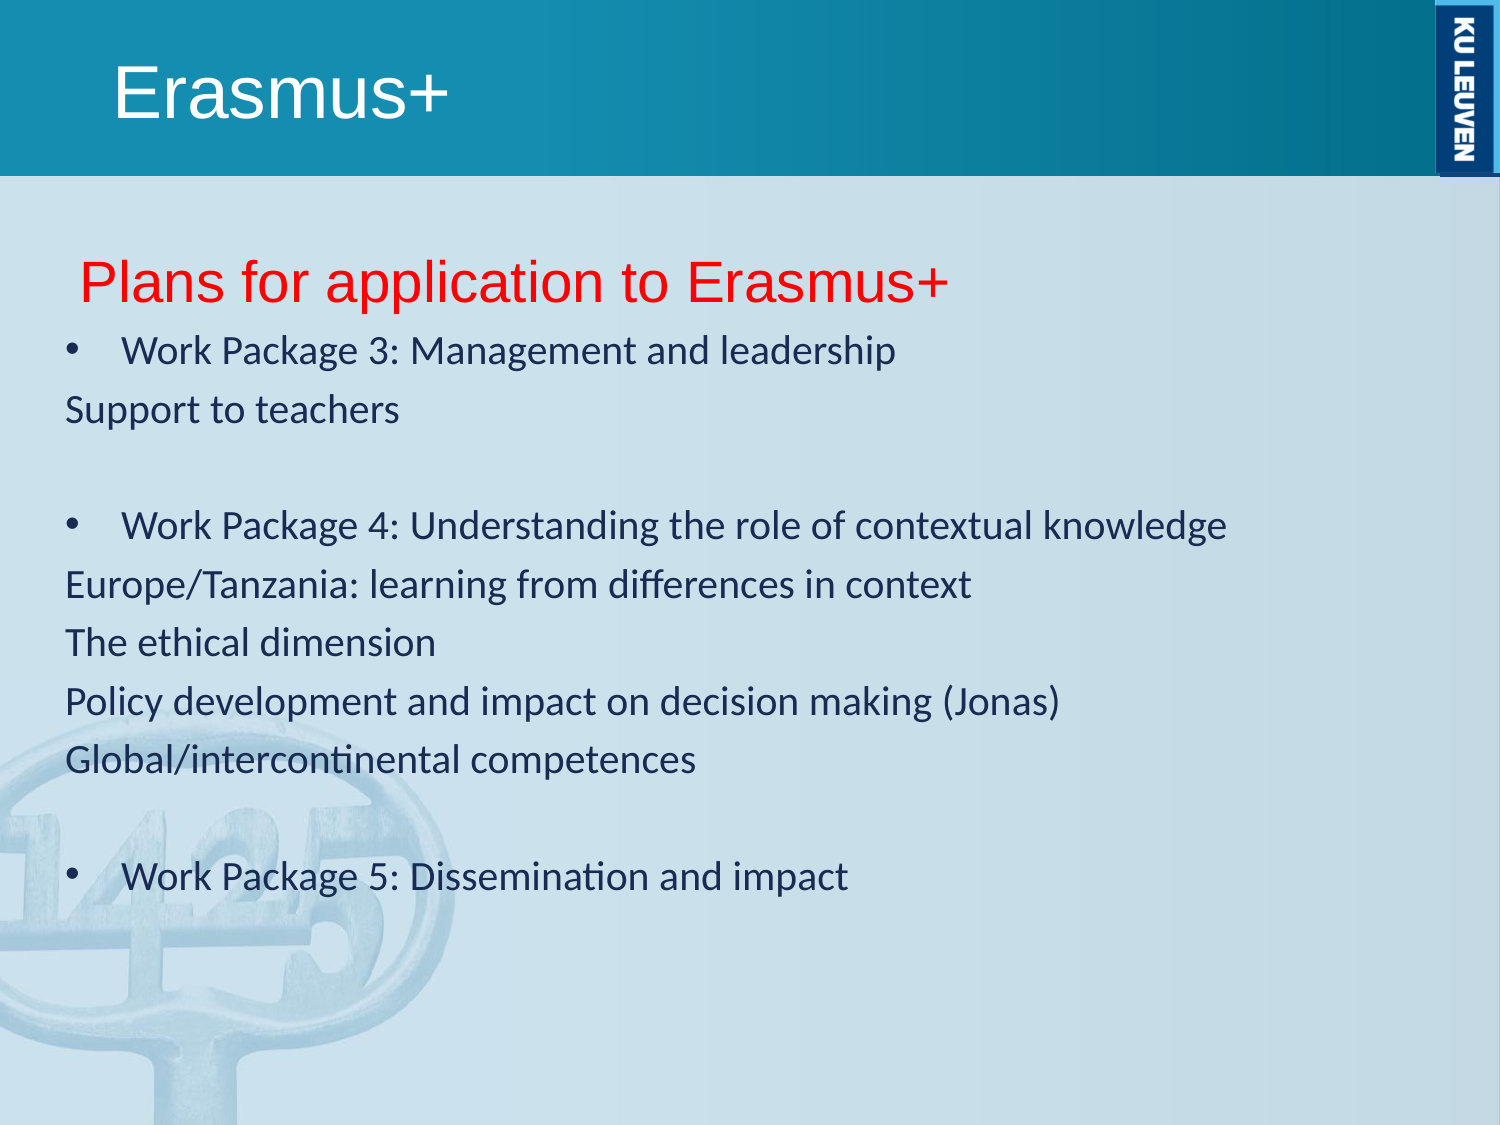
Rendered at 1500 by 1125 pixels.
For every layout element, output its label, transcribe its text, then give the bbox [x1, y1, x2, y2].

text_box Plans for application to Erasmus+ Work Package 3: Management and leadership Support to teachers Work Package 4: Understanding the role of contextual knowledge Europe/Tanzania: learning from differences in context The ethical dimension Policy development and impact on decision making (Jonas) Global/intercontinental competences Work Package 5: Dissemination and impact [64, 223, 1500, 1125]
text_box Erasmus+ [112, 0, 1412, 178]
picture [0, 0, 1500, 1125]
